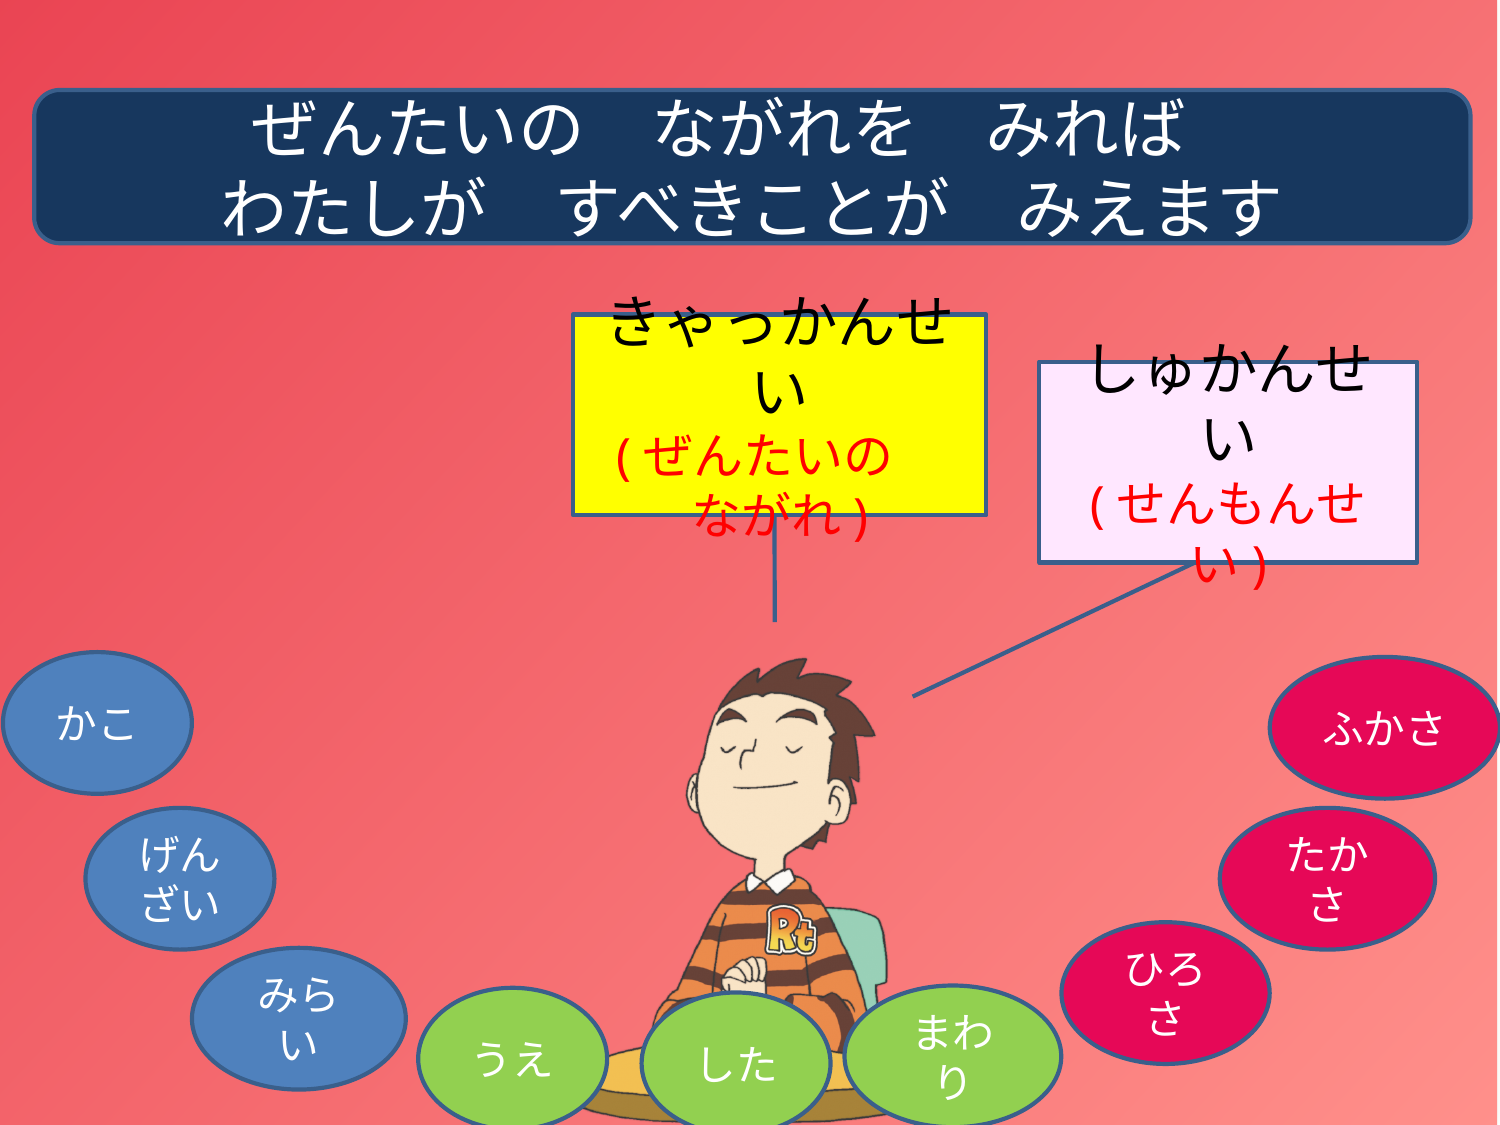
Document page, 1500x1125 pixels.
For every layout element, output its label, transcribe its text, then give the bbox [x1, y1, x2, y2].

text_box ぜんたいの ながれを みれば わたしが すべきことが みえます [32, 87, 1473, 246]
text_box しゅかんせい (せんもんせい) [927, 360, 1419, 693]
text_box げんざい [83, 805, 277, 952]
text_box [0, 0, 1498, 1125]
text_box みらい [189, 945, 408, 1092]
text_box ふかさ [1267, 654, 1500, 801]
text_box ひろさ [1059, 920, 1272, 1067]
text_box うえ [416, 985, 567, 1125]
text_box まわり [927, 983, 1064, 1125]
picture [572, 656, 922, 1125]
text_box かこ [0, 649, 194, 796]
text_box たかさ [1217, 805, 1438, 952]
text_box きゃっかんせい (ぜんたいの ながれ) [571, 312, 988, 623]
